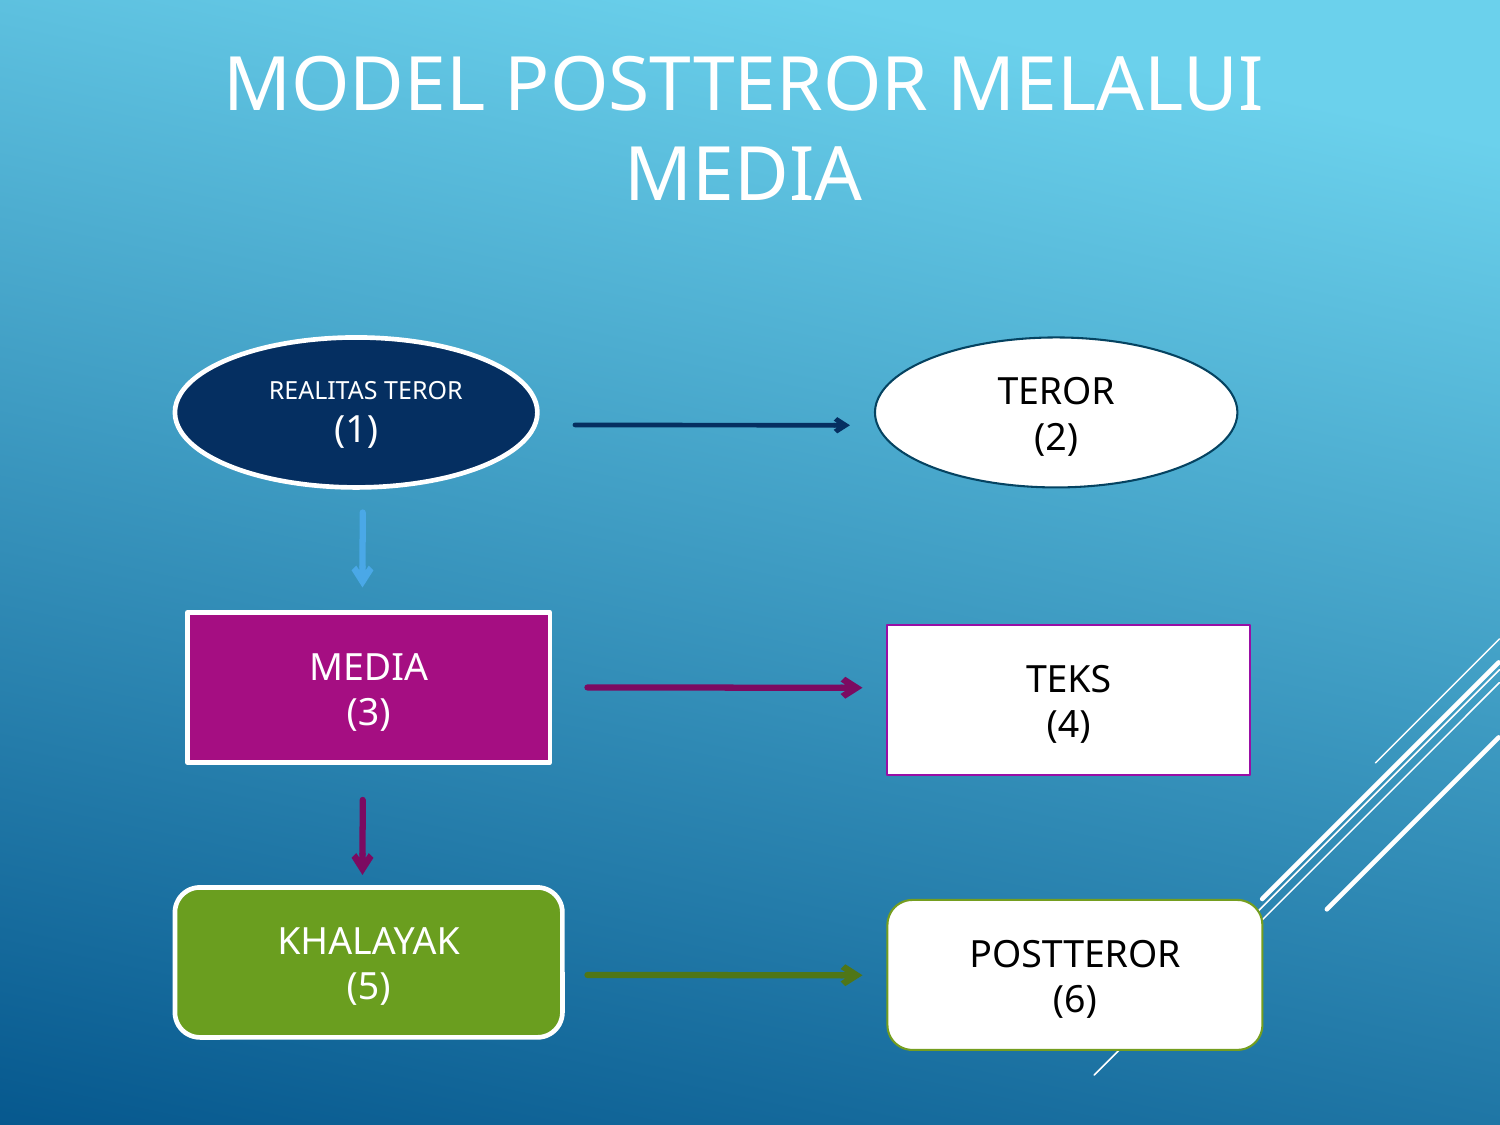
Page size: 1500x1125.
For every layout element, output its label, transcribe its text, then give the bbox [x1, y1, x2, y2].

title MODEL POSTTEROR MELALUI MEDIA [125, 24, 1363, 225]
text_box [174, 337, 1263, 1051]
